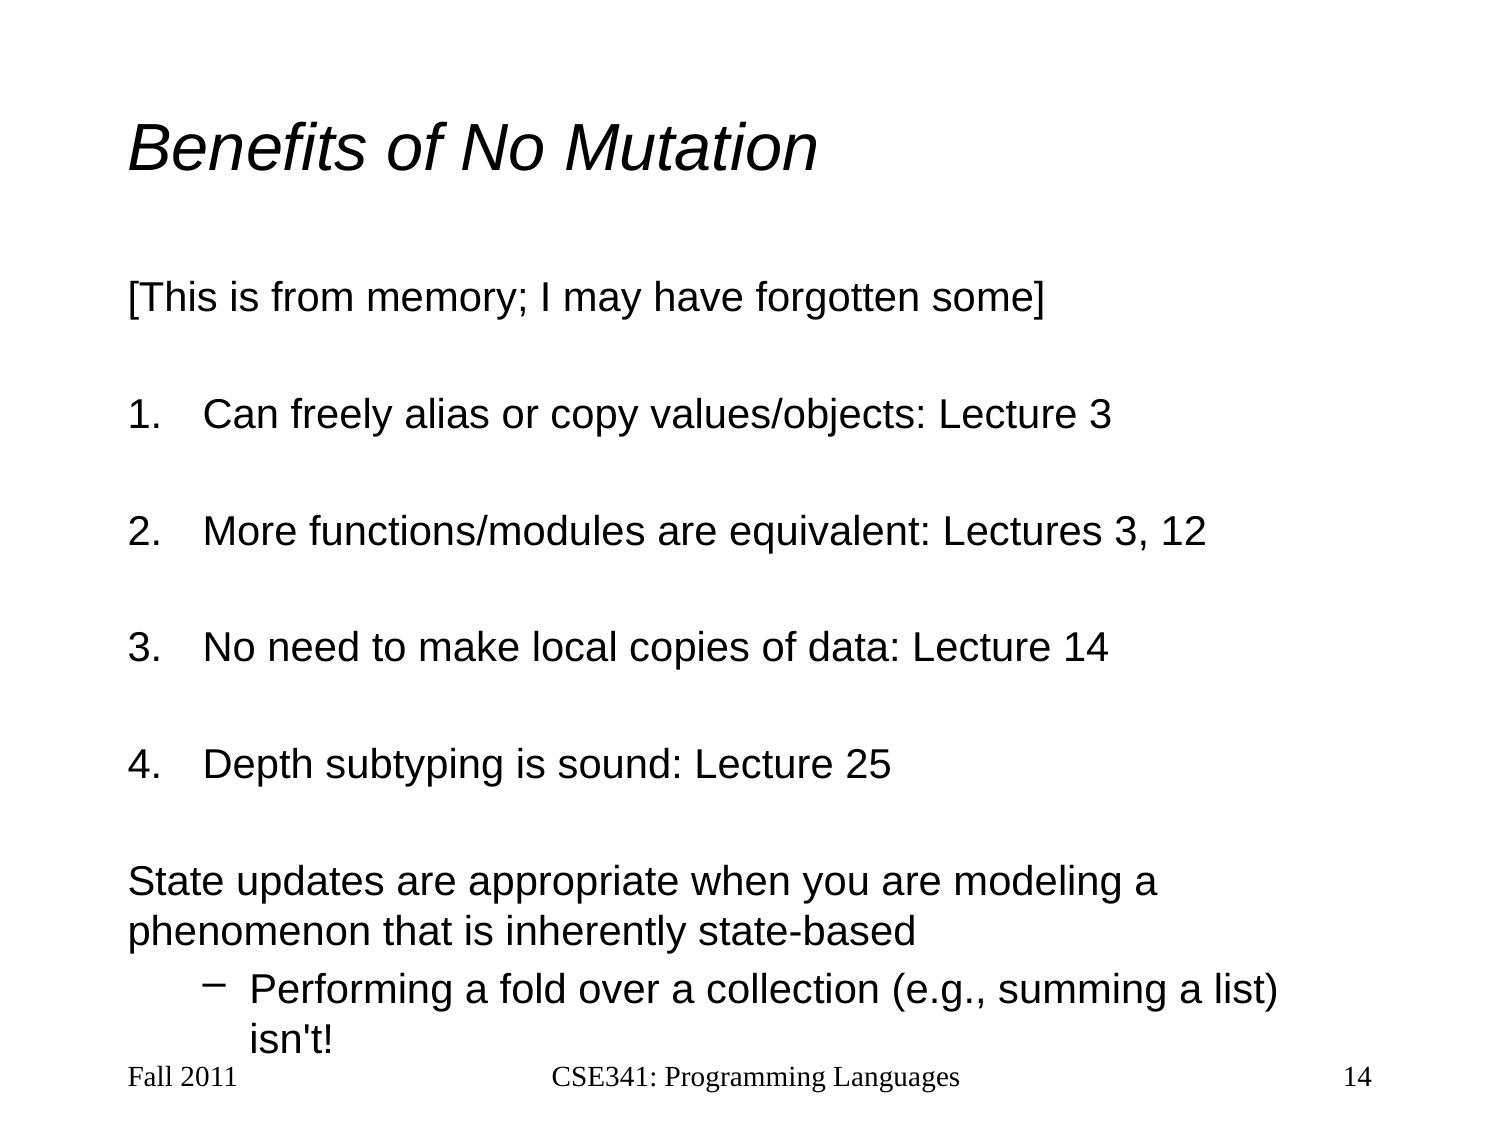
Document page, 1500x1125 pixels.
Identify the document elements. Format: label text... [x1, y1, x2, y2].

slide_number 14 [1074, 1049, 1388, 1125]
footer CSE341: Programming Languages [474, 1049, 1038, 1125]
list [This is from memory; I may have forgotten some] Can freely alias or copy values/objects: Lecture 3 More functions/modules are equivalent: Lectures 3, 12 No need to make local copies of data: Lecture 14 Depth subtyping is sound: Lecture 25 State updates are appropriate when you are modeling a phenomenon that is inherently state-based Performing a fold over a collection (e.g., summing a list) isn't! [112, 262, 1388, 1038]
title Benefits of No Mutation [112, 49, 1388, 238]
slide_number Fall 2011 [112, 1049, 426, 1125]
